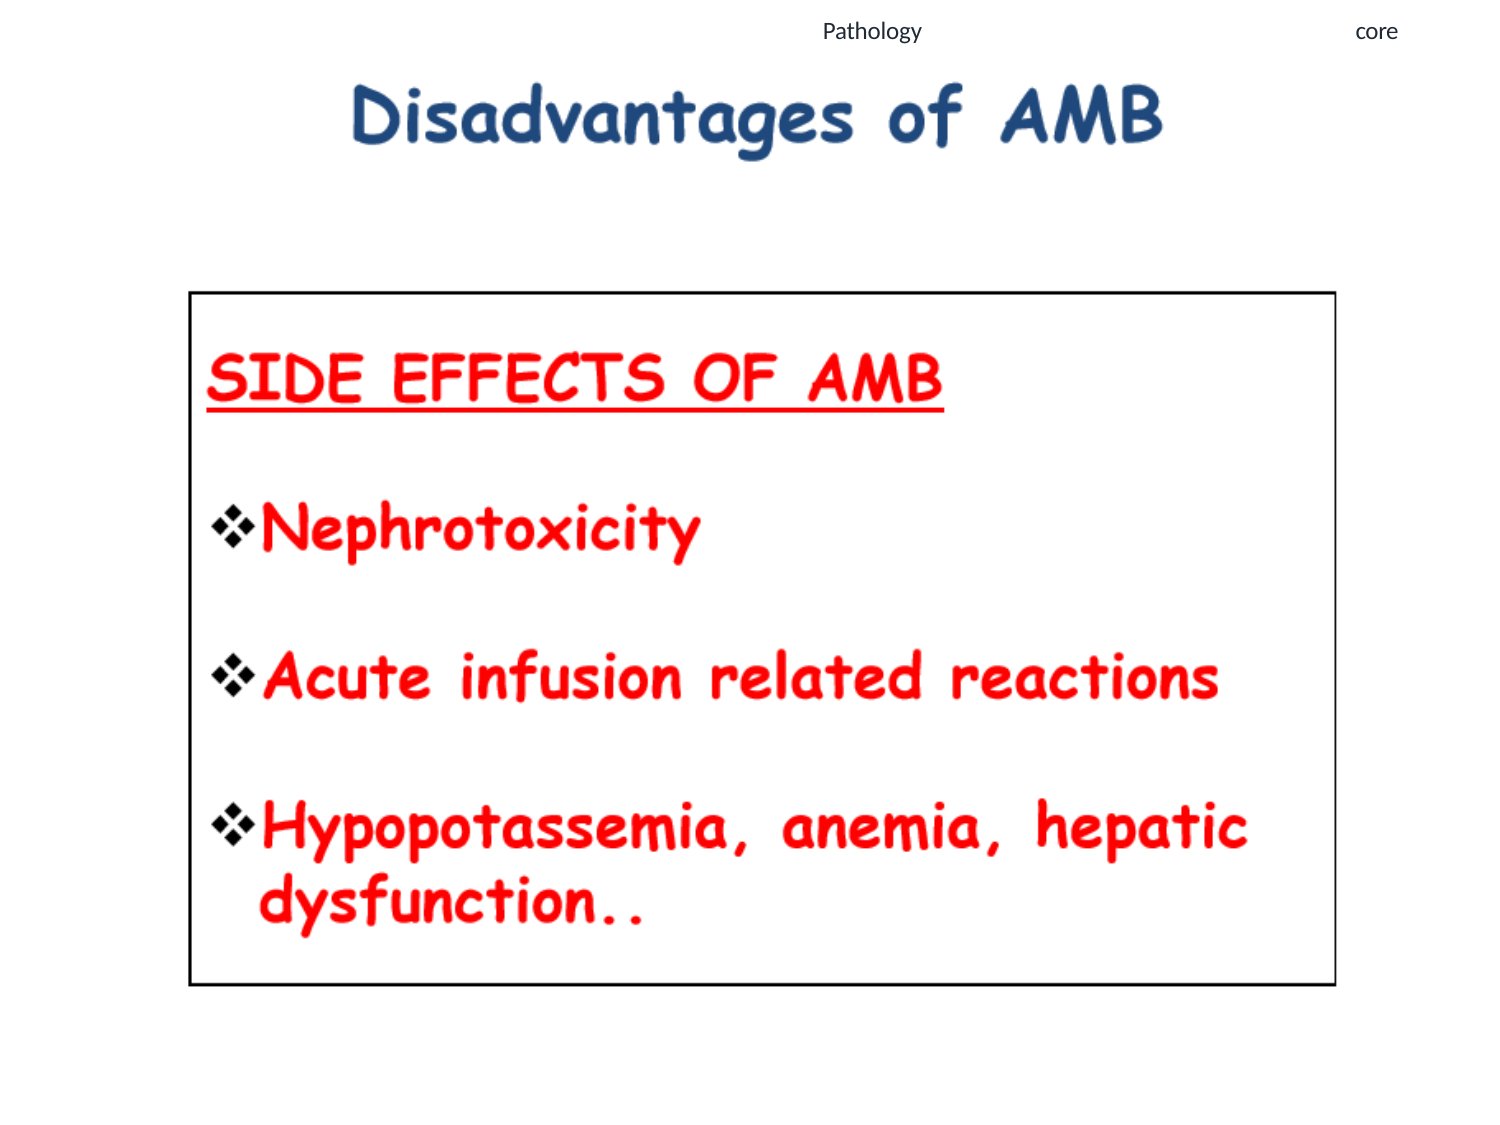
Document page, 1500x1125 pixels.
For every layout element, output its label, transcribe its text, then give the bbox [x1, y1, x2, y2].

text_box core [1353, 12, 1402, 45]
text_box Pathology [820, 12, 926, 45]
picture [158, 77, 1353, 1006]
